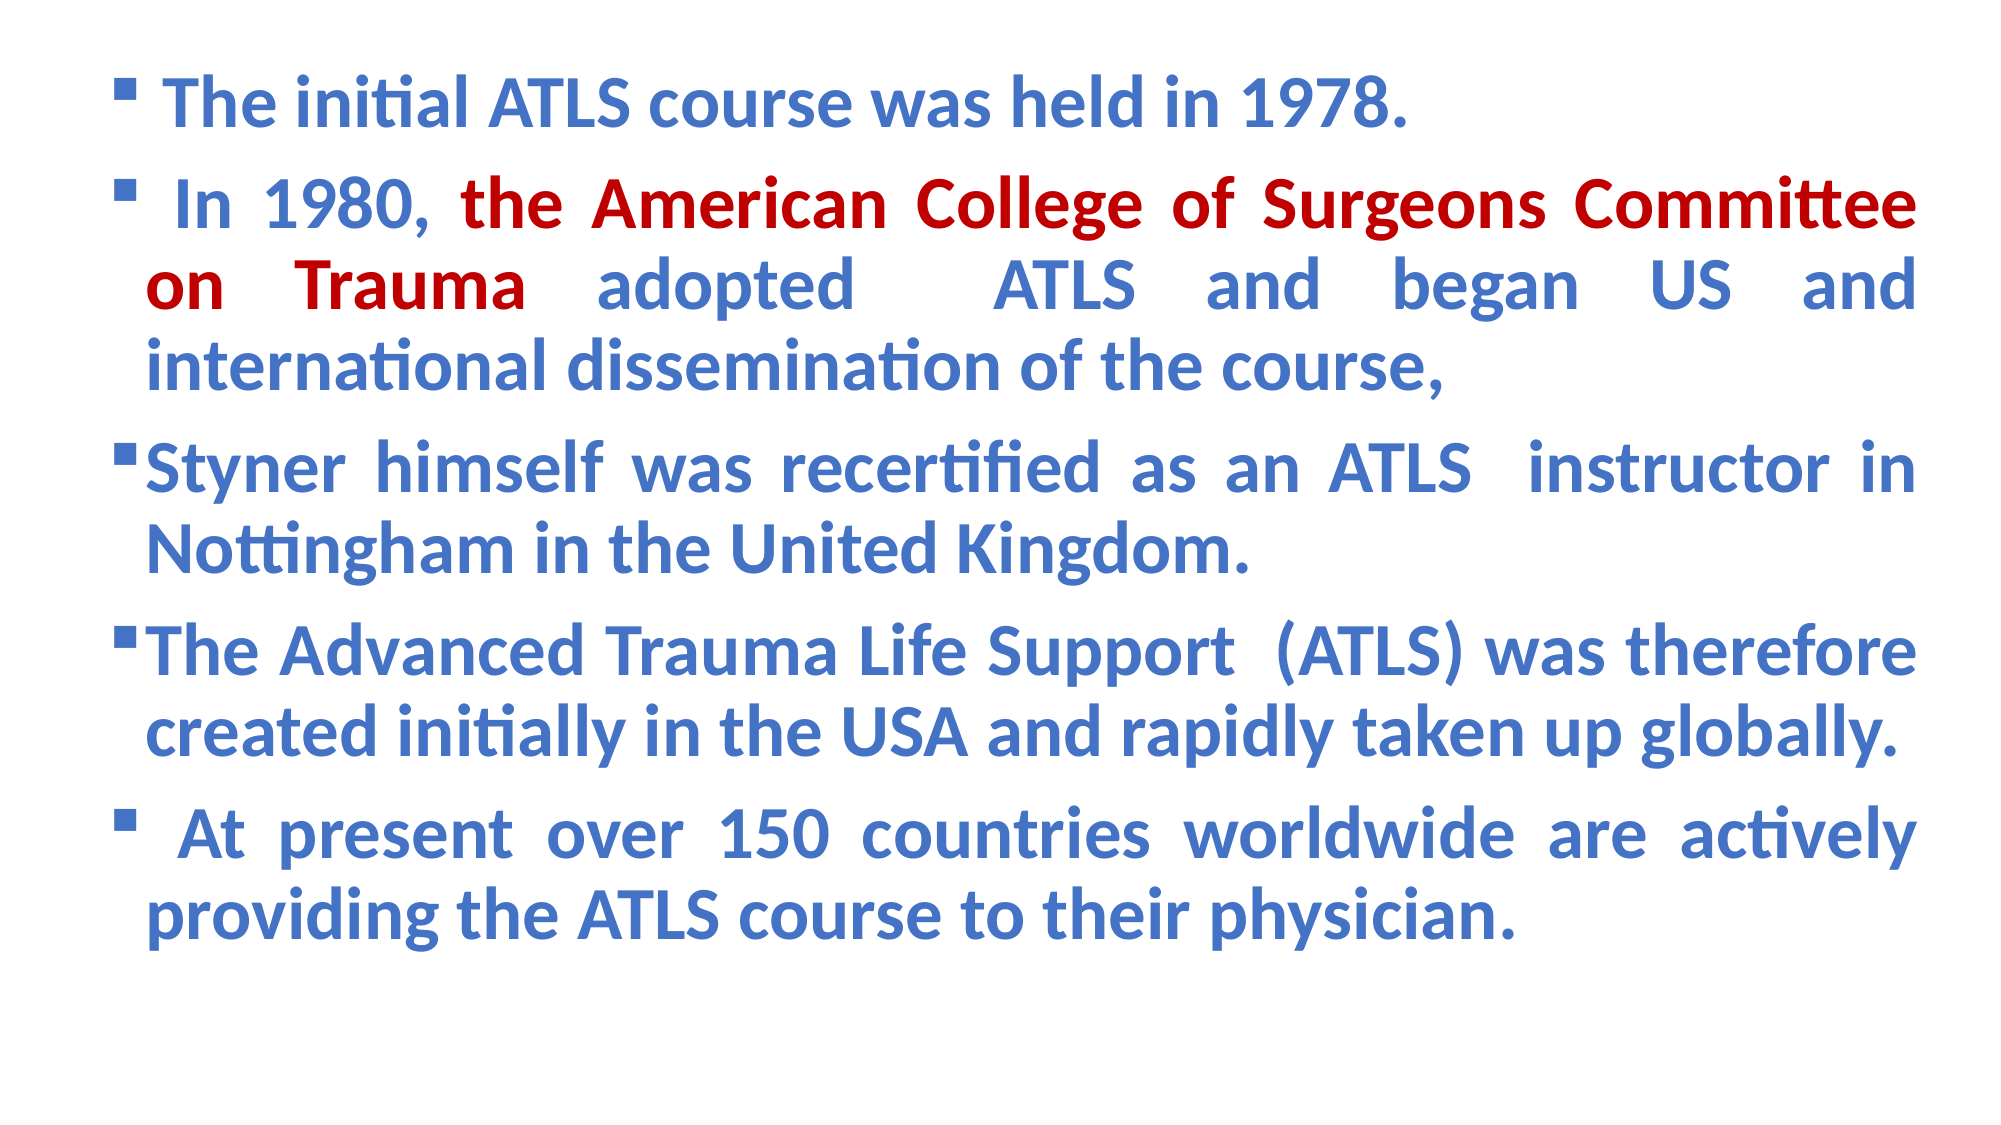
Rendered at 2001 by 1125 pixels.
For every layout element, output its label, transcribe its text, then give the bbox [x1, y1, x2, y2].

list The initial ATLS course was held in 1978. In 1980, the American College of Surgeons Committee on Trauma adopted ATLS and began US and international dissemination of the course, Styner himself was recertified as an ATLS instructor in Nottingham in the United Kingdom. The Advanced Trauma Life Support (ATLS) was therefore created initially in the USA and rapidly taken up globally. At present over 150 countries worldwide are actively providing the ATLS course to their physician. [93, 54, 1936, 1089]
